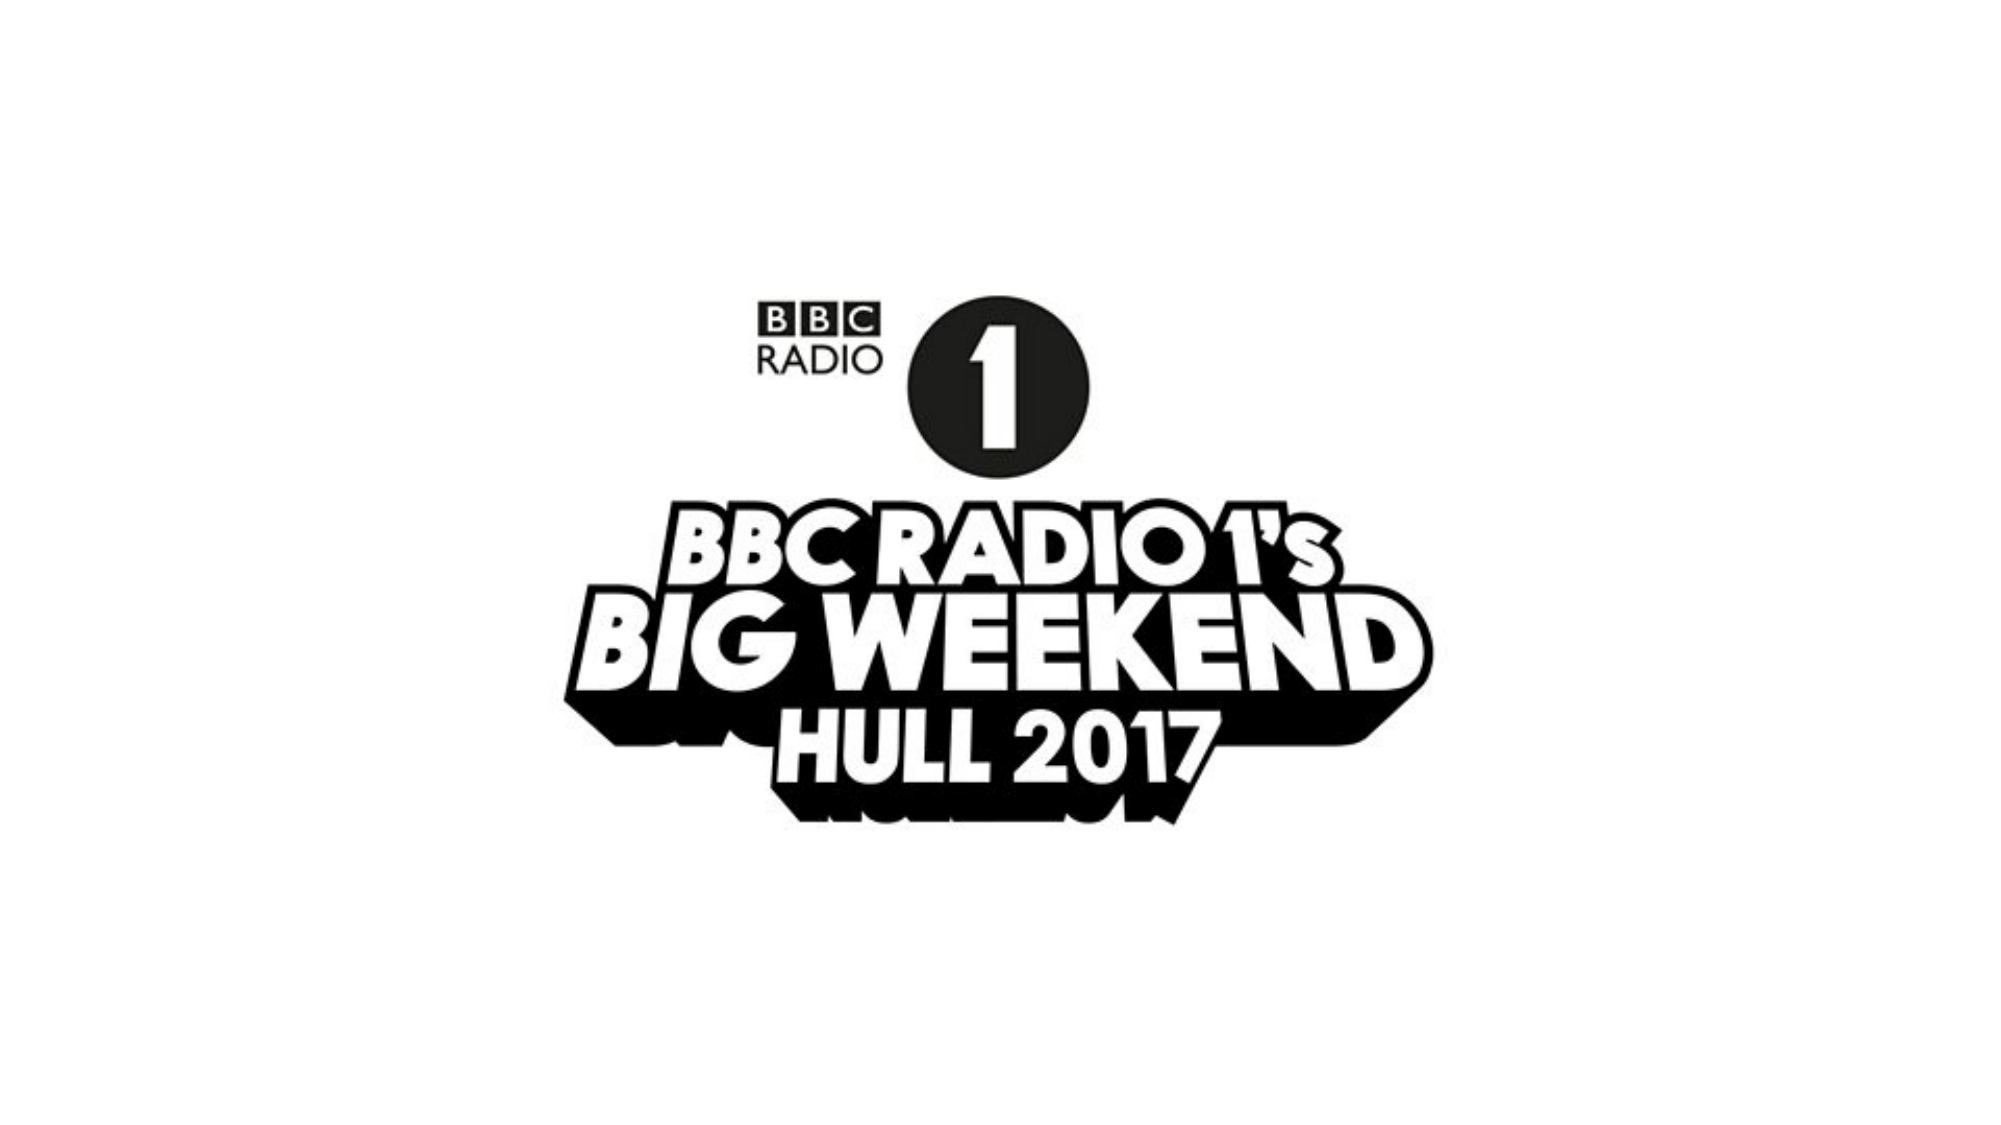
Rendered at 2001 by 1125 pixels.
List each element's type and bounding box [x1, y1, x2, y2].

picture [349, 196, 1650, 929]
